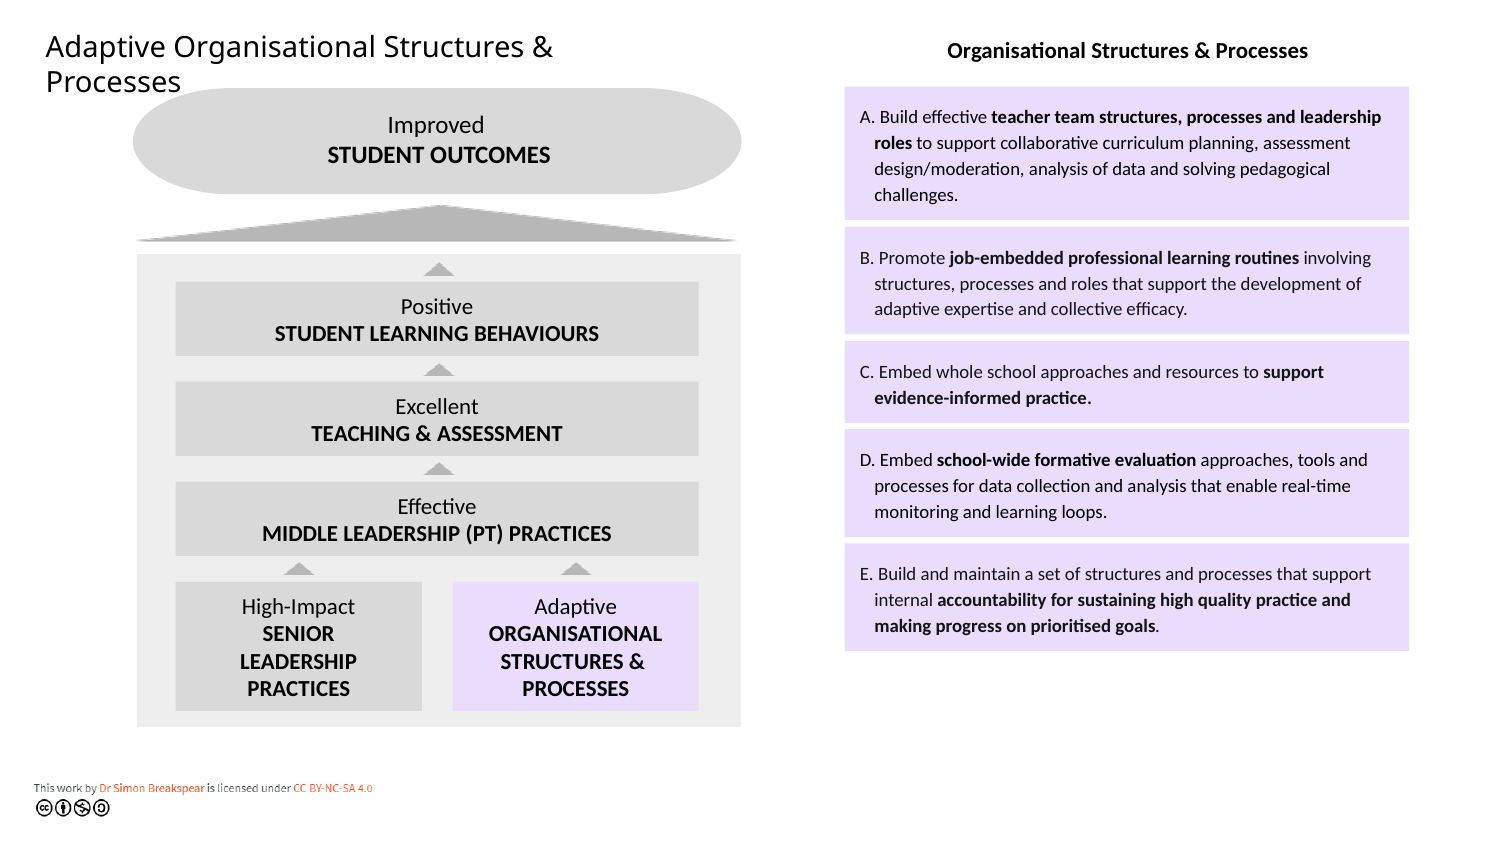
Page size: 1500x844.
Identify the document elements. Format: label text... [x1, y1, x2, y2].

picture [27, 776, 381, 824]
text_box Organisational Structures & Processes [844, 16, 1410, 79]
text_box E. Build and maintain a set of structures and processes that support internal accountability for sustaining high quality practice and making progress on prioritised goals. [844, 543, 1410, 651]
picture [134, 252, 744, 728]
text_box [132, 93, 742, 195]
text_box A. Build effective teacher team structures, processes and leadership roles to support collaborative curriculum planning, assessment design/moderation, analysis of data and solving pedagogical challenges. [844, 86, 1410, 220]
text_box C. Embed whole school approaches and resources to support evidence-informed practice. [844, 341, 1410, 423]
text_box B. Promote job-embedded professional learning routines involving structures, processes and roles that support the development of adaptive expertise and collective efficacy. [844, 226, 1410, 335]
picture [132, 203, 742, 244]
text_box D. Embed school-wide formative evaluation approaches, tools and processes for data collection and analysis that enable real-time monitoring and learning loops. [844, 429, 1410, 537]
text_box Adaptive Organisational Structures & Processes [30, 12, 687, 113]
text_box Improved STUDENT OUTCOMES [231, 113, 647, 178]
